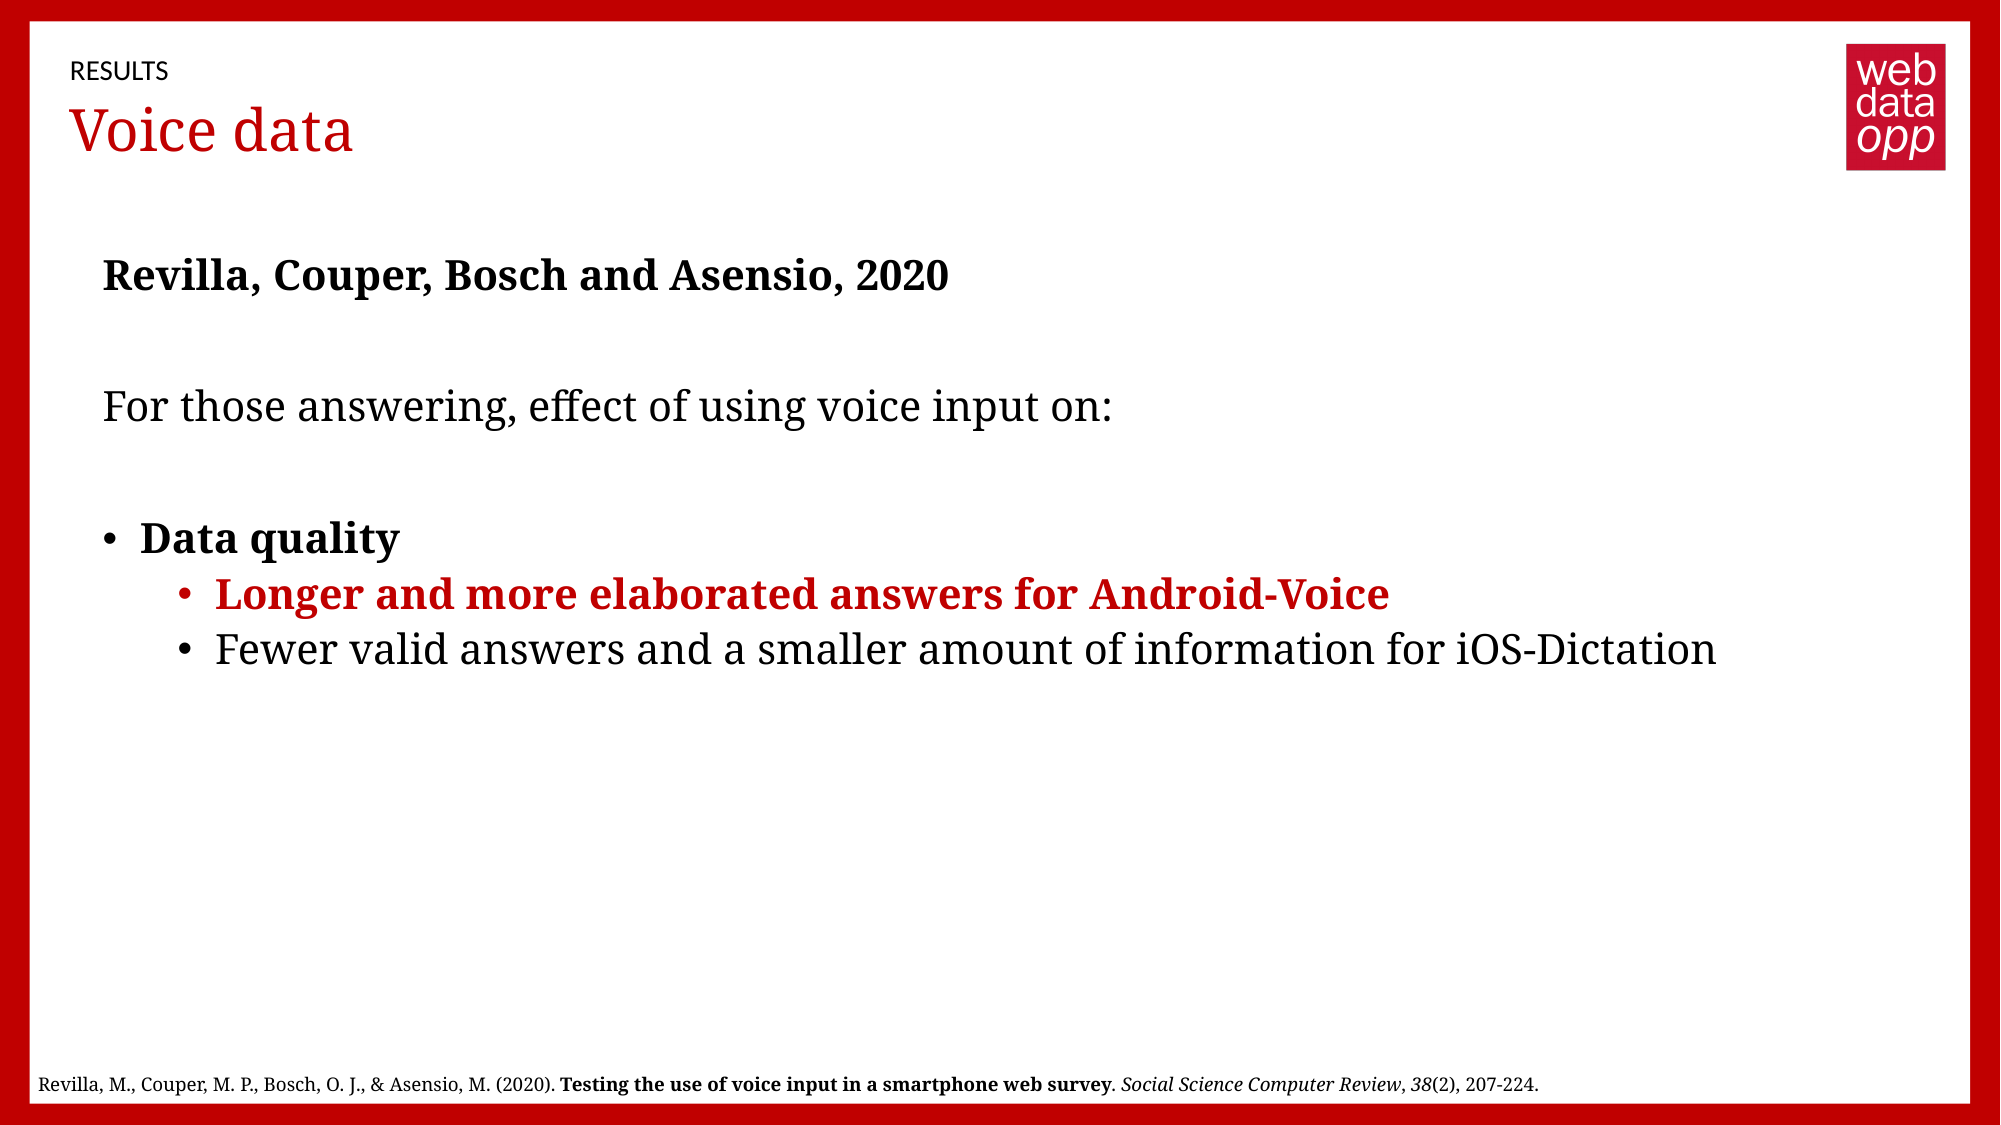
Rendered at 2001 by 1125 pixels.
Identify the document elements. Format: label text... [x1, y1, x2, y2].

title Voice data [54, 97, 1807, 169]
list Revilla, Couper, Bosch and Asensio, 2020 For those answering, effect of using voice input on: Data quality Longer and more elaborated answers for Android-Voice Fewer valid answers and a smaller amount of information for iOS-Dictation Survey evaluation More negative ratings for Android-Voice No difference for iOS-Dictation [87, 246, 1881, 1028]
list RESULTS [54, 48, 1747, 95]
text_box Revilla, M., Couper, M. P., Bosch, O. J., & Asensio, M. (2020). Testing the use of voice input in a smartphone web survey. Social Science Computer Review, 38(2), 207-224. [23, 1064, 1807, 1103]
picture [1845, 42, 1948, 174]
